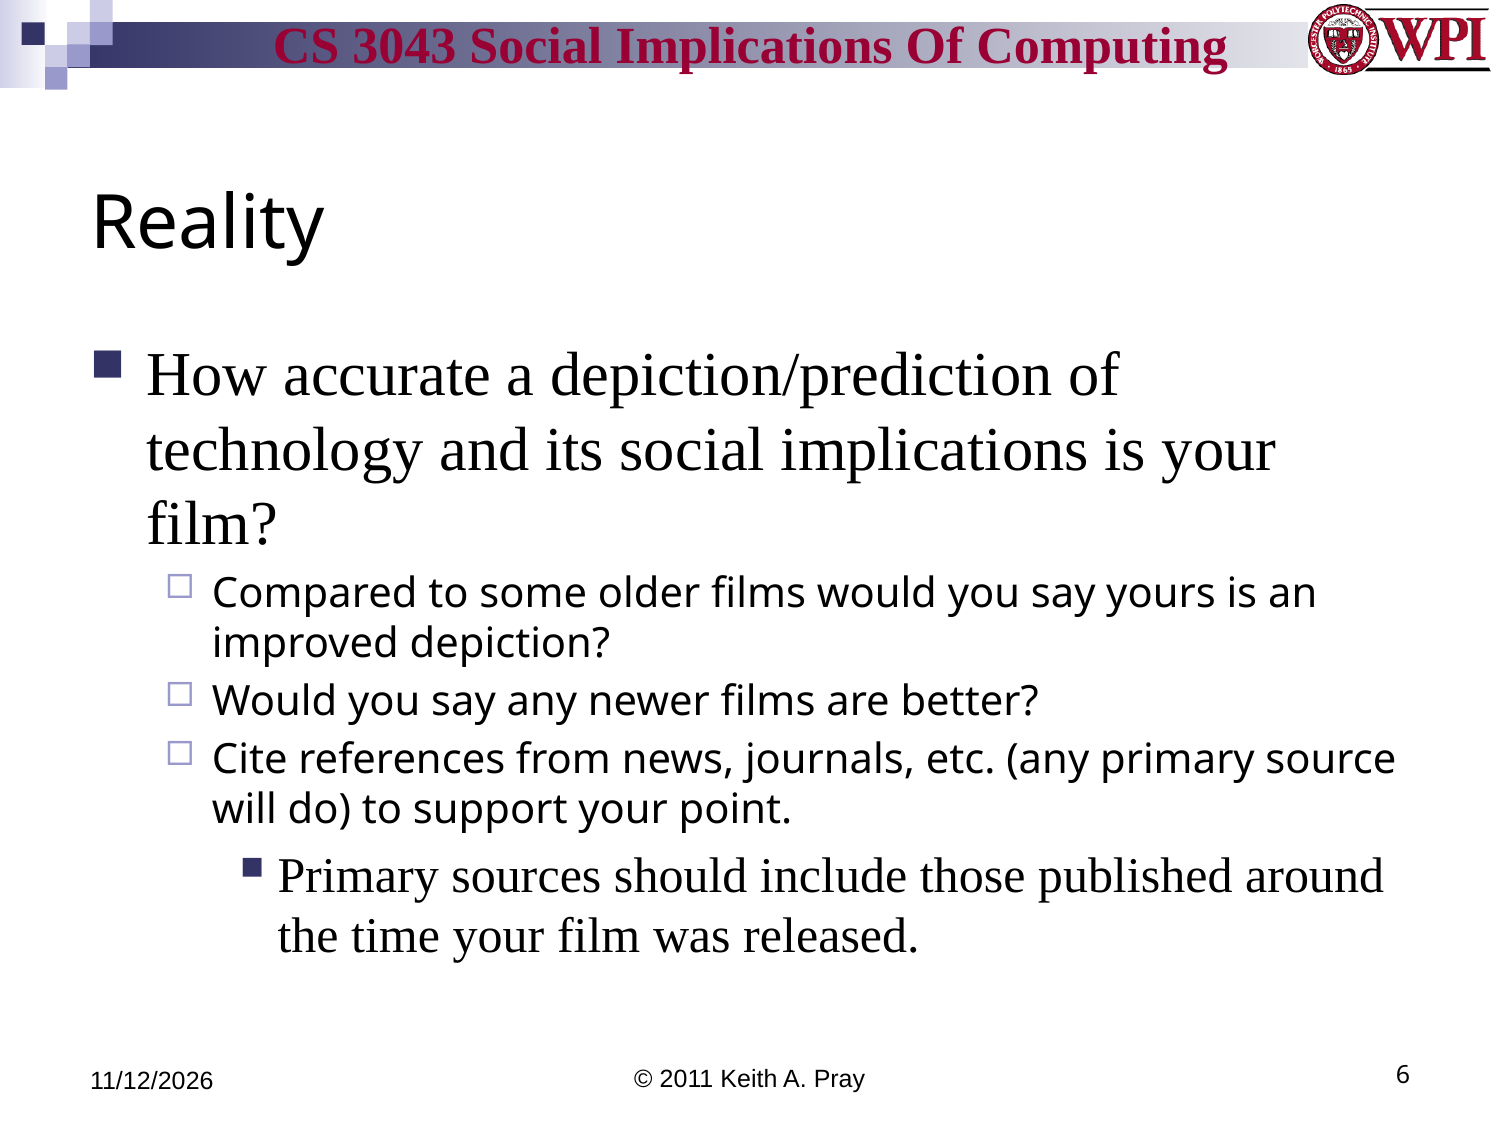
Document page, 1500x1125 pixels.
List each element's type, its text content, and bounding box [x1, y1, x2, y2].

picture [1308, 3, 1500, 75]
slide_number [74, 1024, 426, 1103]
footer © 2011 Keith A. Pray [512, 1024, 988, 1101]
list How accurate a depiction/prediction of technology and its social implications is your film? Compared to some older films would you say yours is an improved depiction? Would you say any newer films are better? Cite references from news, journals, etc. (any primary source will do) to support your point. Primary sources should include those published around the time your film was released. [74, 324, 1426, 963]
title Reality [74, 124, 1426, 313]
slide_number 6 [1074, 1024, 1426, 1101]
